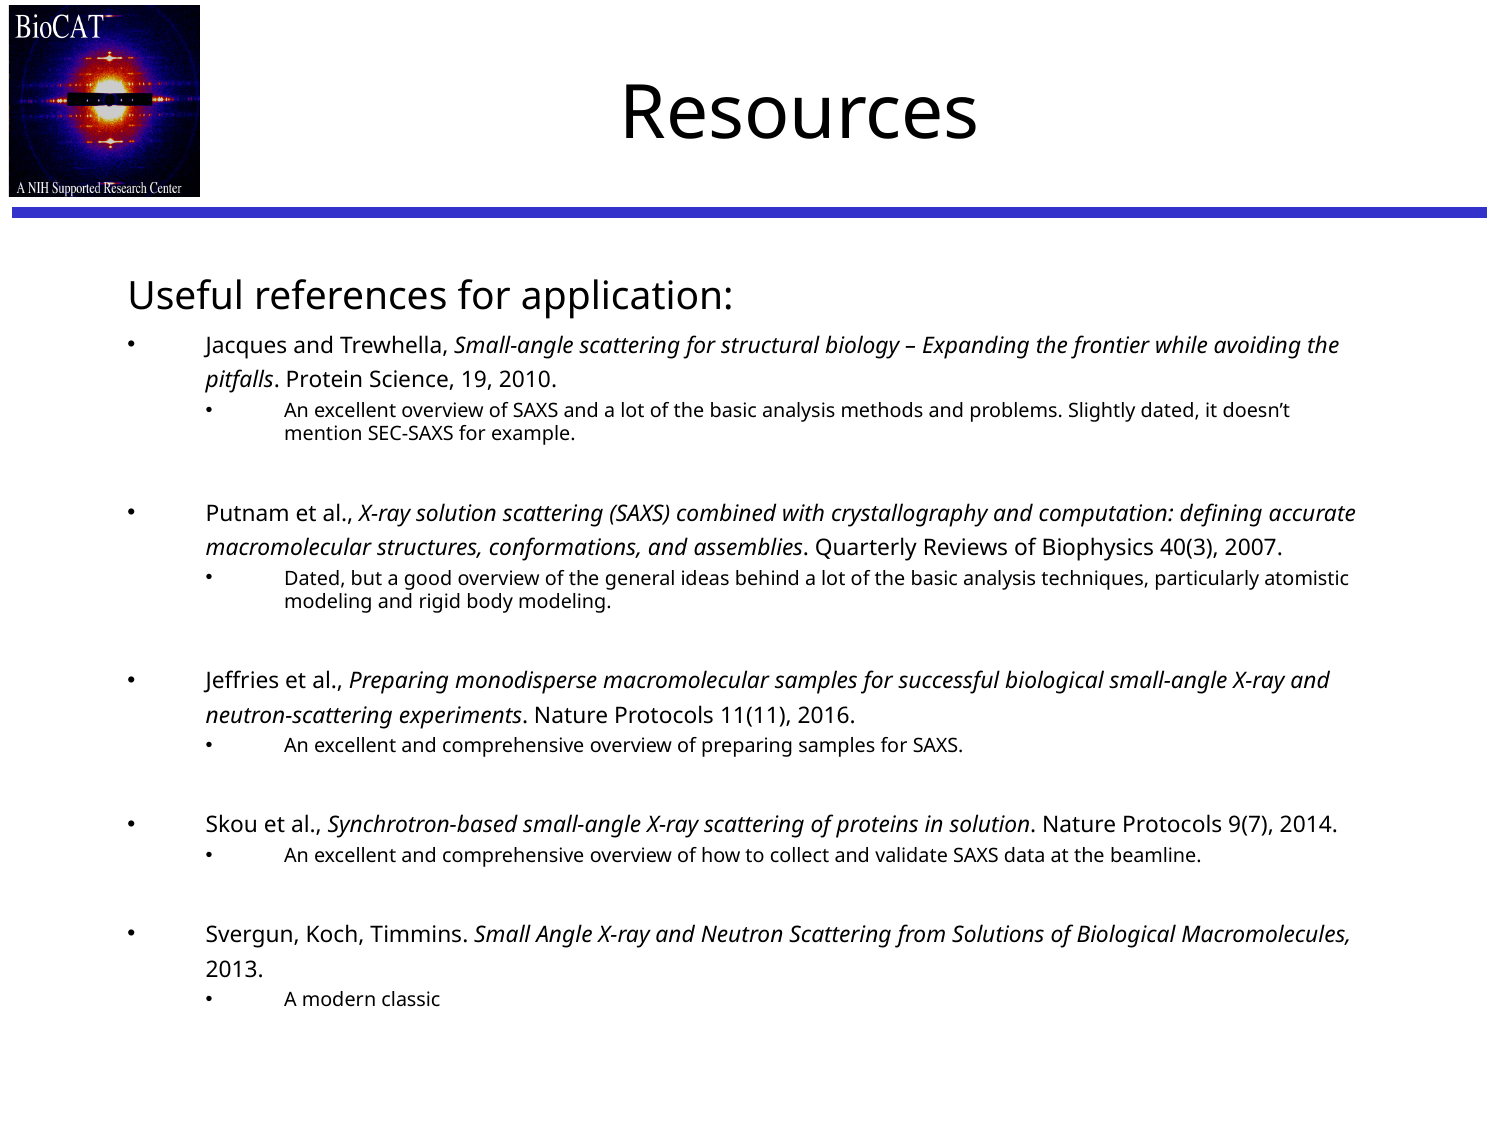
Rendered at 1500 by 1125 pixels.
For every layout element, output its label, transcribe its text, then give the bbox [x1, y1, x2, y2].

title Resources [212, 16, 1388, 200]
list Useful references for application: Jacques and Trewhella, Small-angle scattering for structural biology – Expanding the frontier while avoiding the pitfalls. Protein Science, 19, 2010. An excellent overview of SAXS and a lot of the basic analysis methods and problems. Slightly dated, it doesn’t mention SEC-SAXS for example. Putnam et al., X-ray solution scattering (SAXS) combined with crystallography and computation: defining accurate macromolecular structures, conformations, and assemblies. Quarterly Reviews of Biophysics 40(3), 2007. Dated, but a good overview of the general ideas behind a lot of the basic analysis techniques, particularly atomistic modeling and rigid body modeling. Jeffries et al., Preparing monodisperse macromolecular samples for successful biological small-angle X-ray and neutron-scattering experiments. Nature Protocols 11(11), 2016. An excellent and comprehensive overview of preparing samples for SAXS. Skou et al., Synchrotron-based small-angle X-ray scattering of proteins in solution. Nature Protocols 9(7), 2014. An excellent and comprehensive overview of how to collect and validate SAXS data at the beamline. Svergun, Koch, Timmins. Small Angle X-ray and Neutron Scattering from Solutions of Biological Macromolecules, 2013. A modern classic [112, 249, 1388, 1050]
